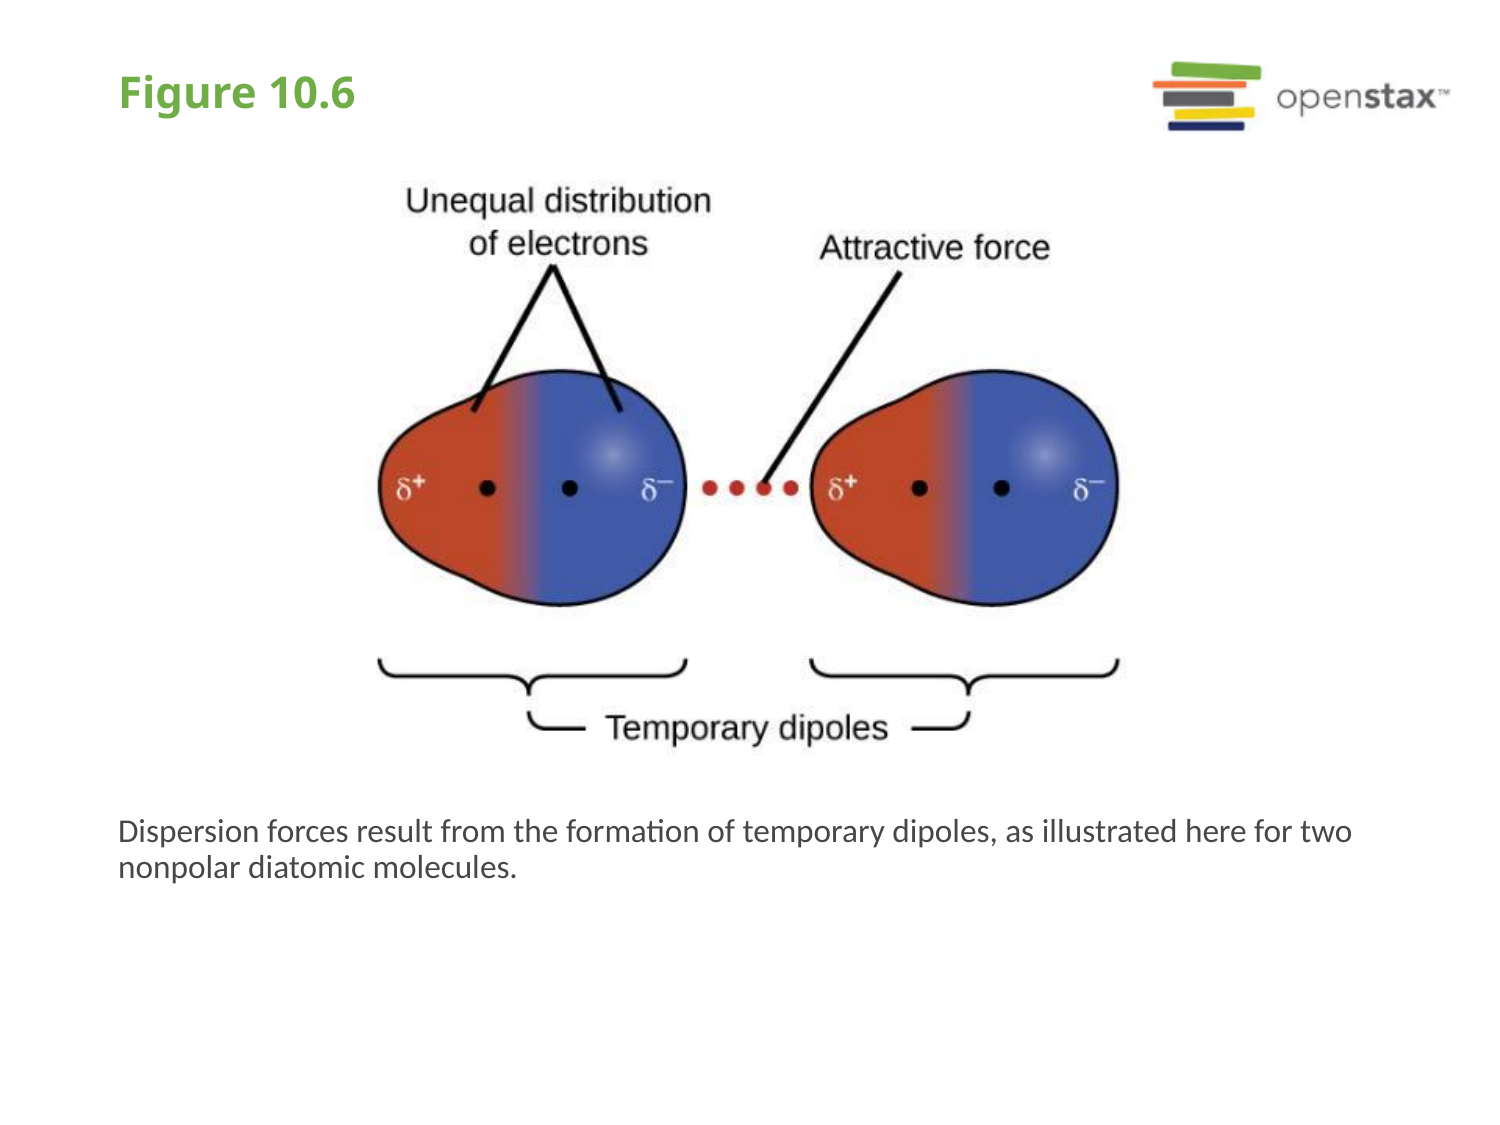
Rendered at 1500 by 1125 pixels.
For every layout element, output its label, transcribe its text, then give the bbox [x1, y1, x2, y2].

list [363, 180, 1136, 756]
title Figure 10.6 [103, 59, 1397, 130]
list Dispersion forces result from the formation of temporary dipoles, as illustrated here for two nonpolar diatomic molecules. [103, 806, 1397, 1016]
picture [1151, 59, 1452, 134]
